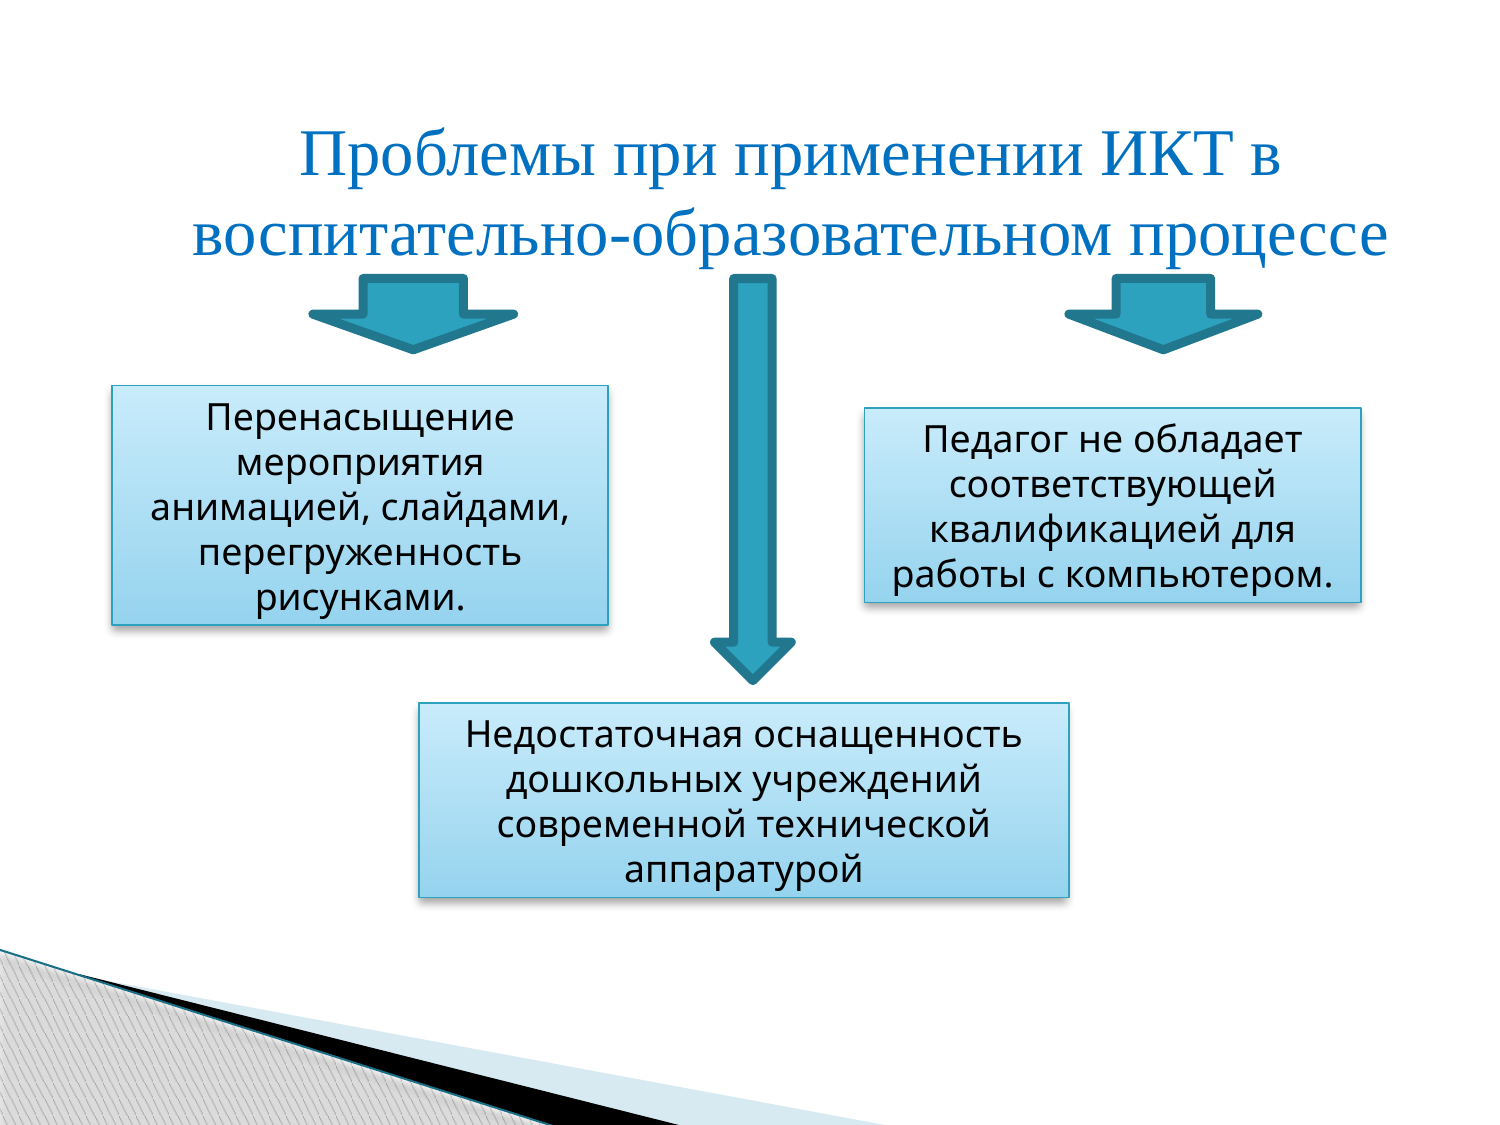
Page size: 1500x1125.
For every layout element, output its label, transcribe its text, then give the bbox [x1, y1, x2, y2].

text_box Педагог не обладает соответствующей квалификацией для работы с компьютером. [864, 407, 1362, 603]
text_box Недостаточная оснащенность дошкольных учреждений современной технической аппаратурой [418, 702, 1070, 898]
text_box [308, 273, 519, 355]
text_box [1064, 273, 1263, 355]
text_box [710, 273, 796, 686]
text_box Проблемы при применении ИКТ в воспитательно-образовательном процессе [171, 101, 1412, 277]
text_box Перенасыщение мероприятия анимацией, слайдами, перегруженность рисунками. [111, 385, 609, 626]
